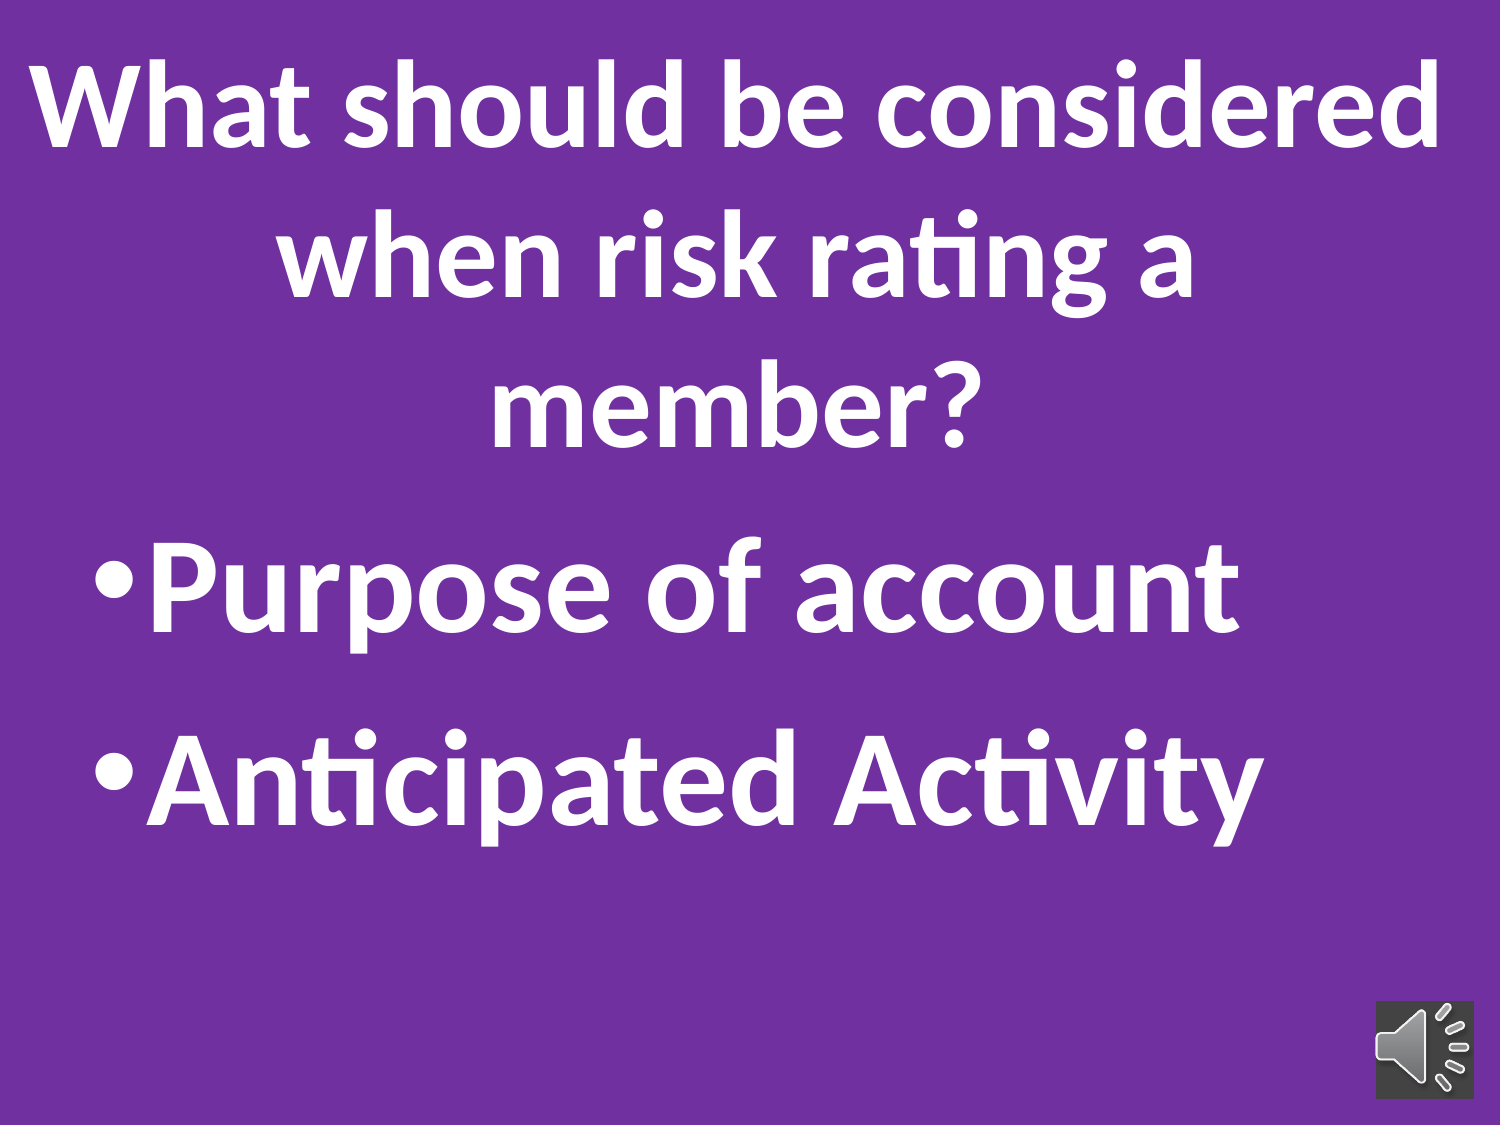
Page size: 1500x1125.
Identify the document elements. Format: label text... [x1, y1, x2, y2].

title What should be considered when risk rating a member? [0, 44, 1476, 451]
list Purpose of account Anticipated Activity [74, 487, 1426, 1063]
picture [1374, 999, 1476, 1101]
